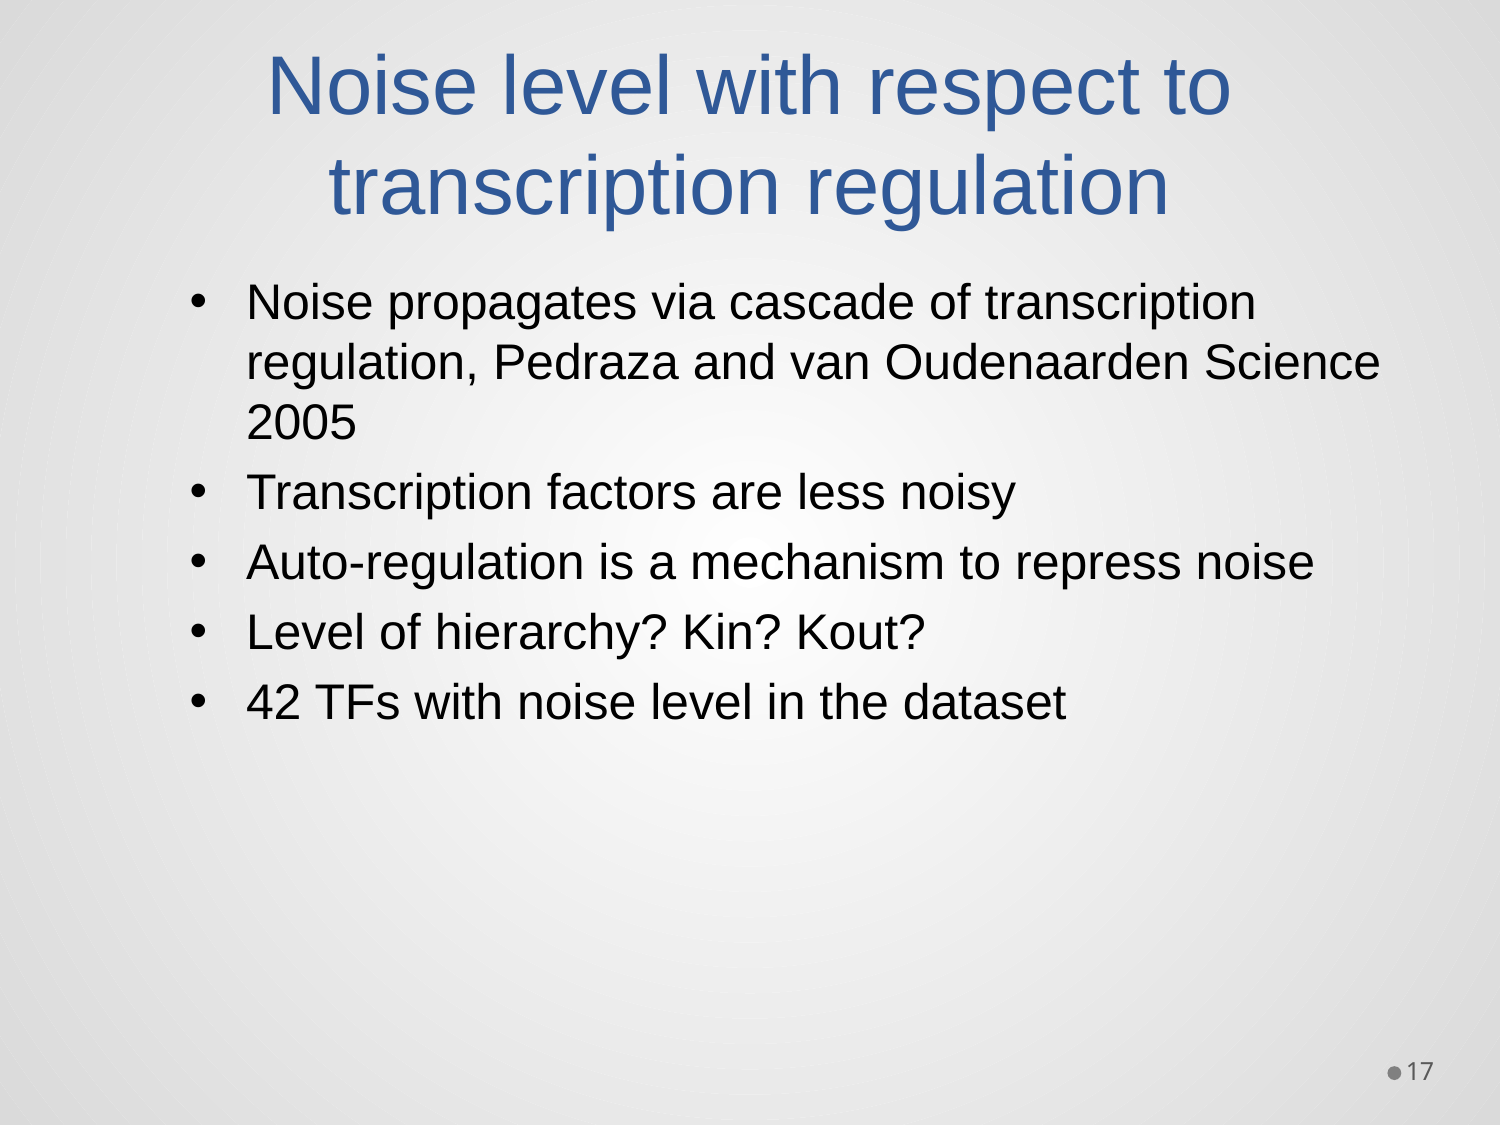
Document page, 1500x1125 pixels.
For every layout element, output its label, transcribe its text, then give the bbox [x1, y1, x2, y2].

slide_number 17 [1401, 1042, 1494, 1103]
title Noise level with respect to transcription regulation [75, 0, 1425, 263]
text_box [149, 237, 1425, 988]
text_box Noise propagates via cascade of transcription regulation, Pedraza and van Oudenaarden Science 2005 Transcription factors are less noisy Auto-regulation is a mechanism to repress noise Level of hierarchy? Kin? Kout? 42 TFs with noise level in the dataset [174, 262, 1450, 1013]
